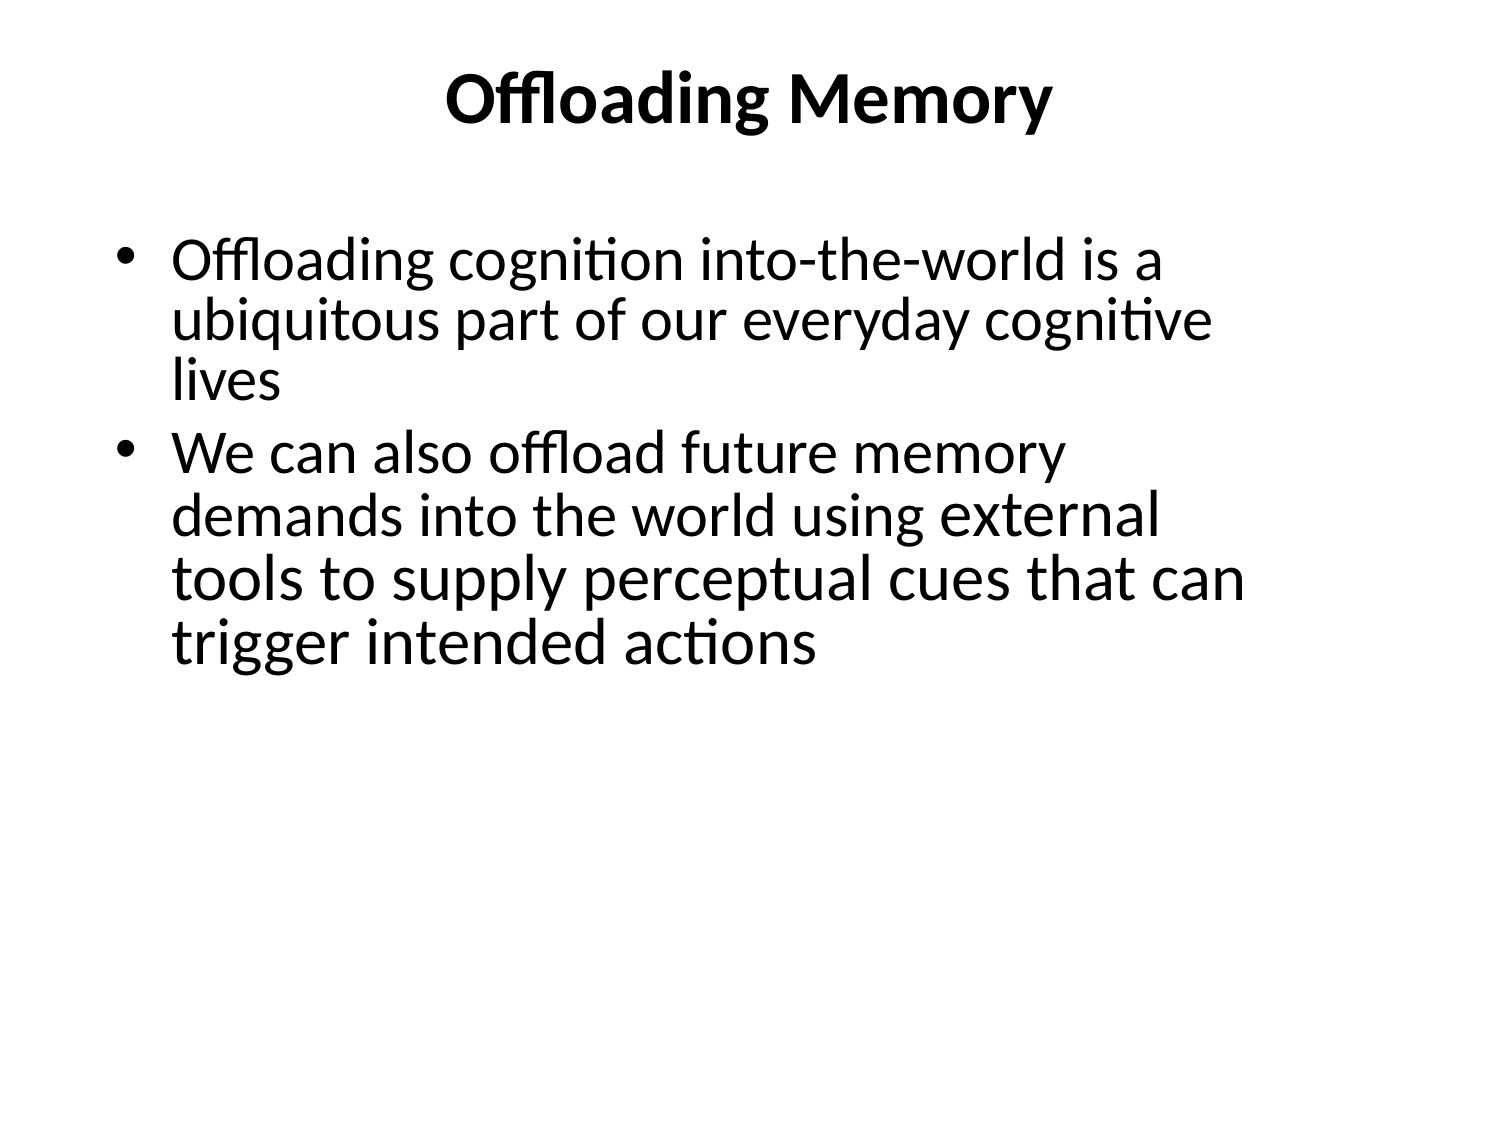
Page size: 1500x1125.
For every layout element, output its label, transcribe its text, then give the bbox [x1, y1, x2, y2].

text_box Offloading Memory [0, 49, 1500, 148]
text_box Offloading cognition into-the-world is a ubiquitous part of our everyday cognitive lives We can also offload future memory demands into the world using external tools to supply perceptual cues that can trigger intended actions [99, 224, 1320, 685]
